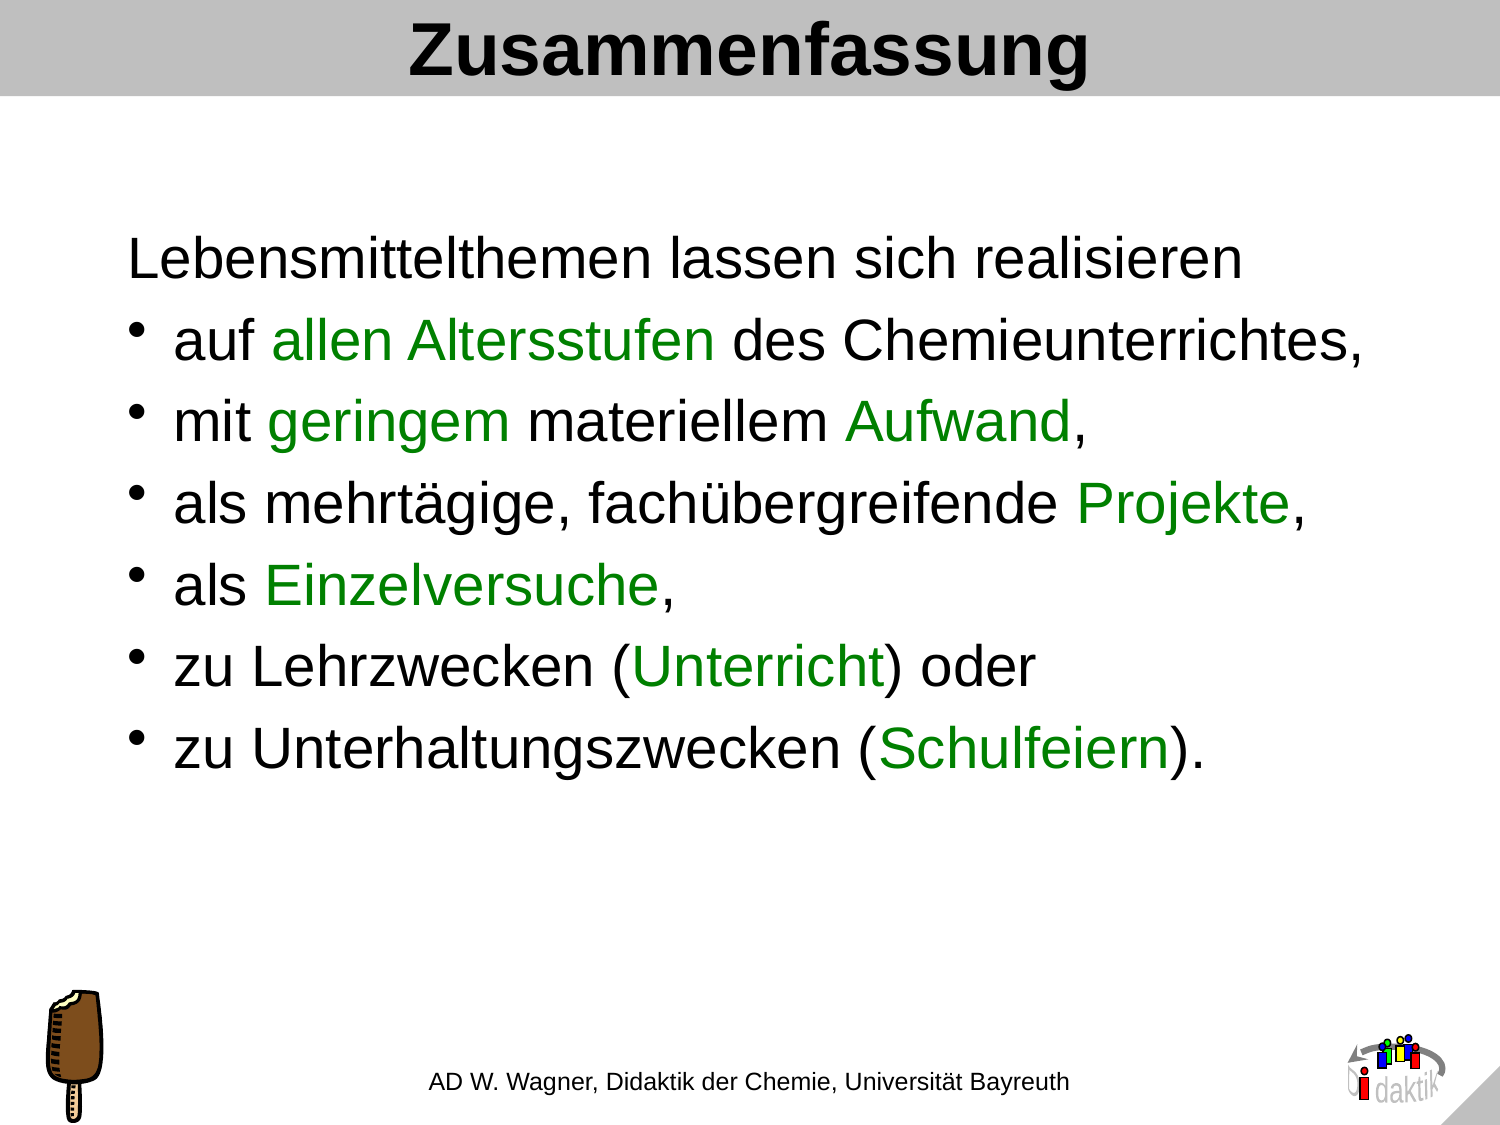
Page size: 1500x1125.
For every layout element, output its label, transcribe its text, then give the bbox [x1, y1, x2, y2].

title Zusammenfassung [0, 0, 1500, 97]
list Lebensmittelthemen lassen sich realisieren auf allen Altersstufen des Chemieunterrichtes, mit geringem materiellem Aufwand, als mehrtägige, fachübergreifende Projekte, als Einzelversuche, zu Lehrzwecken (Unterricht) oder zu Unterhaltungszwecken (Schulfeiern). [112, 212, 1388, 813]
text_box [1440, 1065, 1500, 1125]
footer AD W. Wagner, Didaktik der Chemie, Universität Bayreuth [312, 1042, 1188, 1118]
